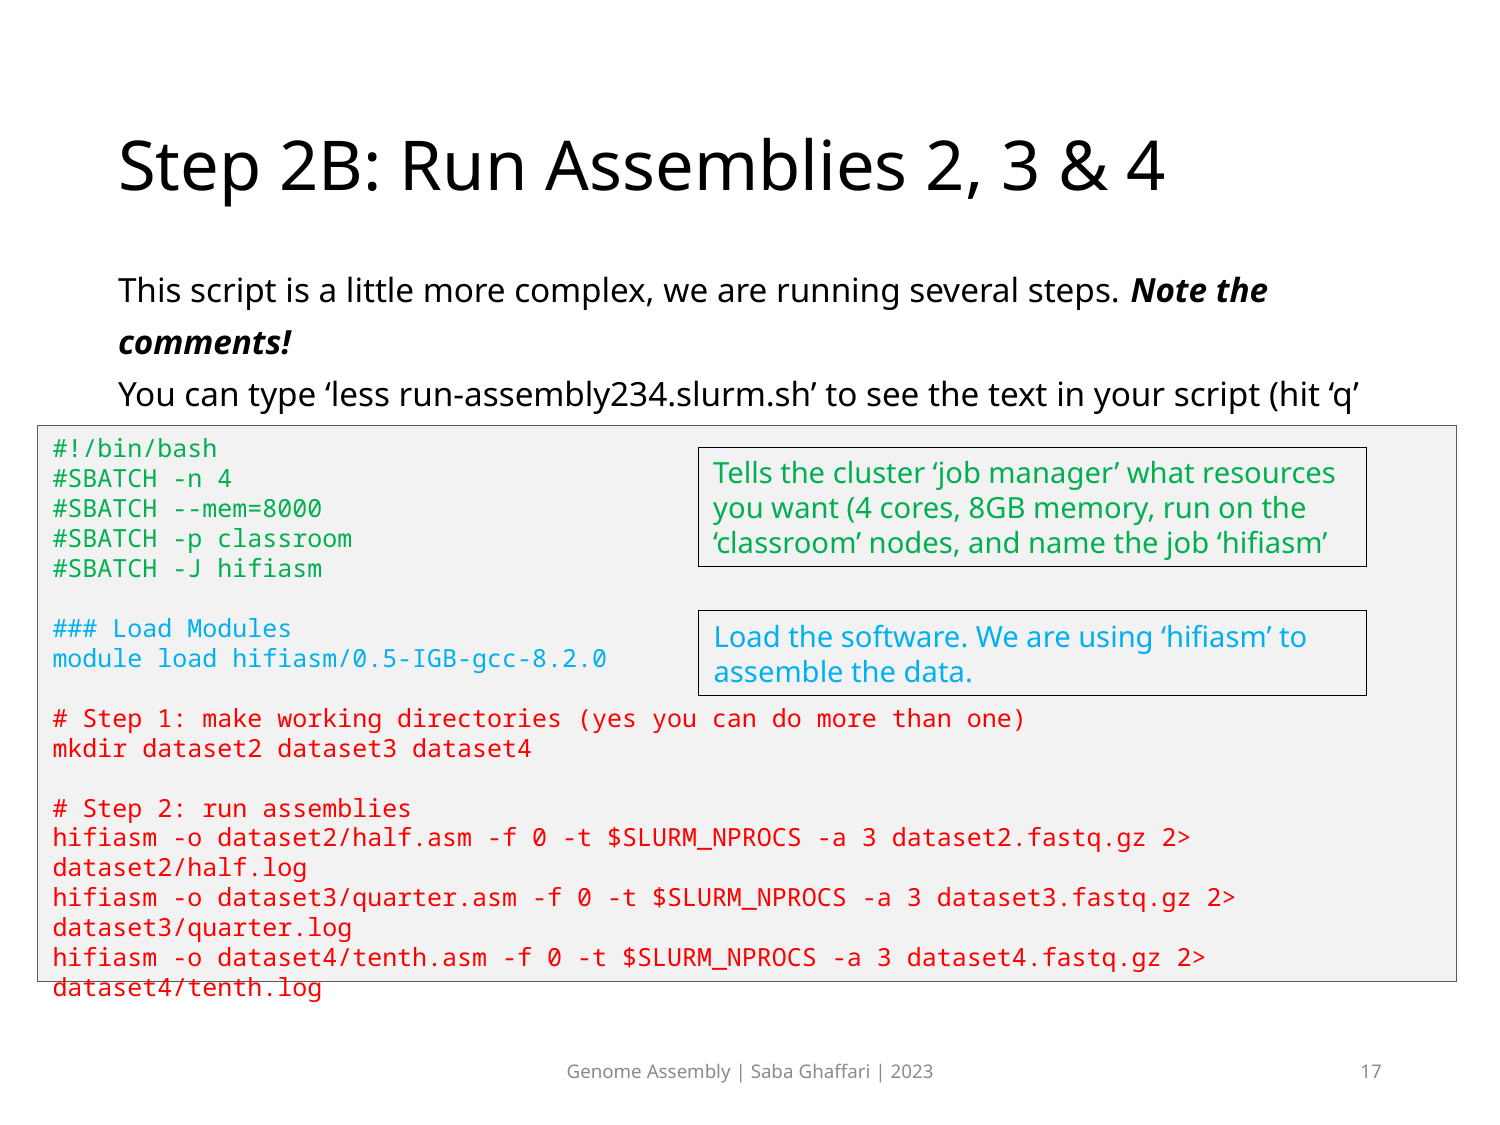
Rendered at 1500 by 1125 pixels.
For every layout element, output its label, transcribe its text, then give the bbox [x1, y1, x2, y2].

text_box This script is a little more complex, we are running several steps. Note the comments! You can type ‘less run-assembly234.slurm.sh’ to see the text in your script (hit ‘q’ to exit). [103, 249, 1394, 425]
footer Genome Assembly | Saba Ghaffari | 2023 [496, 1042, 1004, 1103]
slide_number 17 [1059, 1042, 1397, 1103]
title Step 2B: Run Assemblies 2, 3 & 4 [103, 59, 1397, 278]
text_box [37, 425, 1457, 982]
